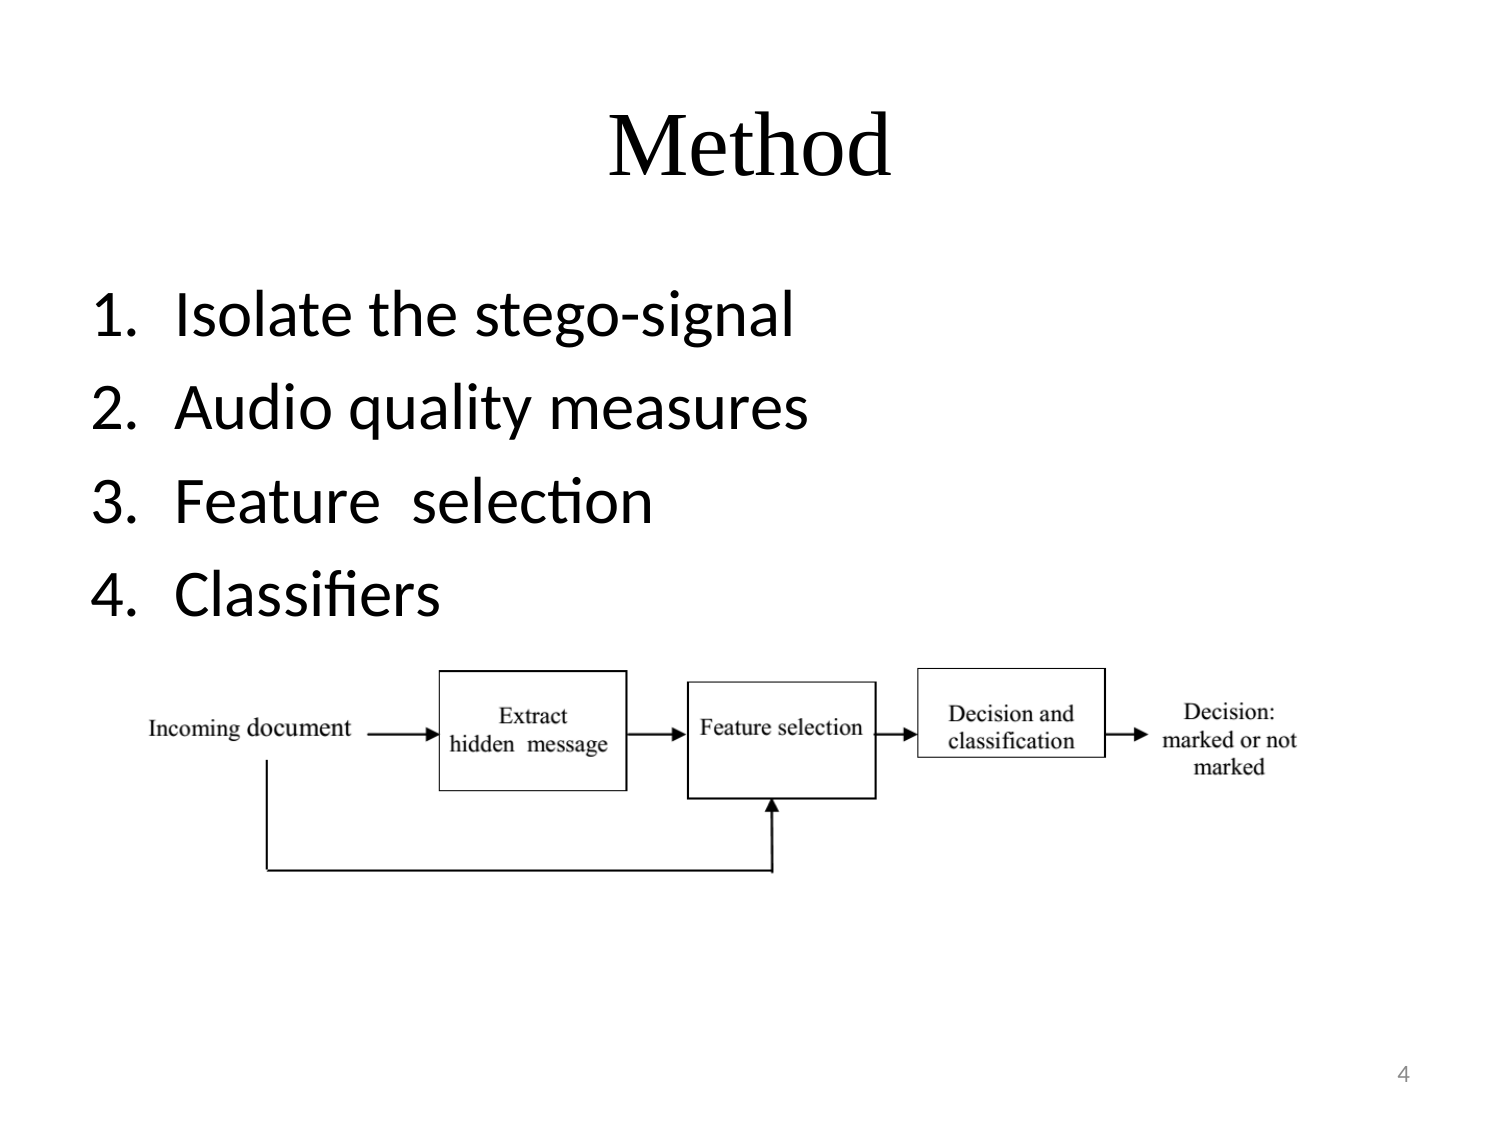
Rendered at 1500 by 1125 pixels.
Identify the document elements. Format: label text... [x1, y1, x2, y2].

picture [100, 644, 1350, 904]
slide_number 4 [1074, 1042, 1425, 1103]
title Method [75, 45, 1425, 233]
list Isolate the stego-signal Audio quality measures Feature selection Classifiers [75, 262, 1425, 1005]
